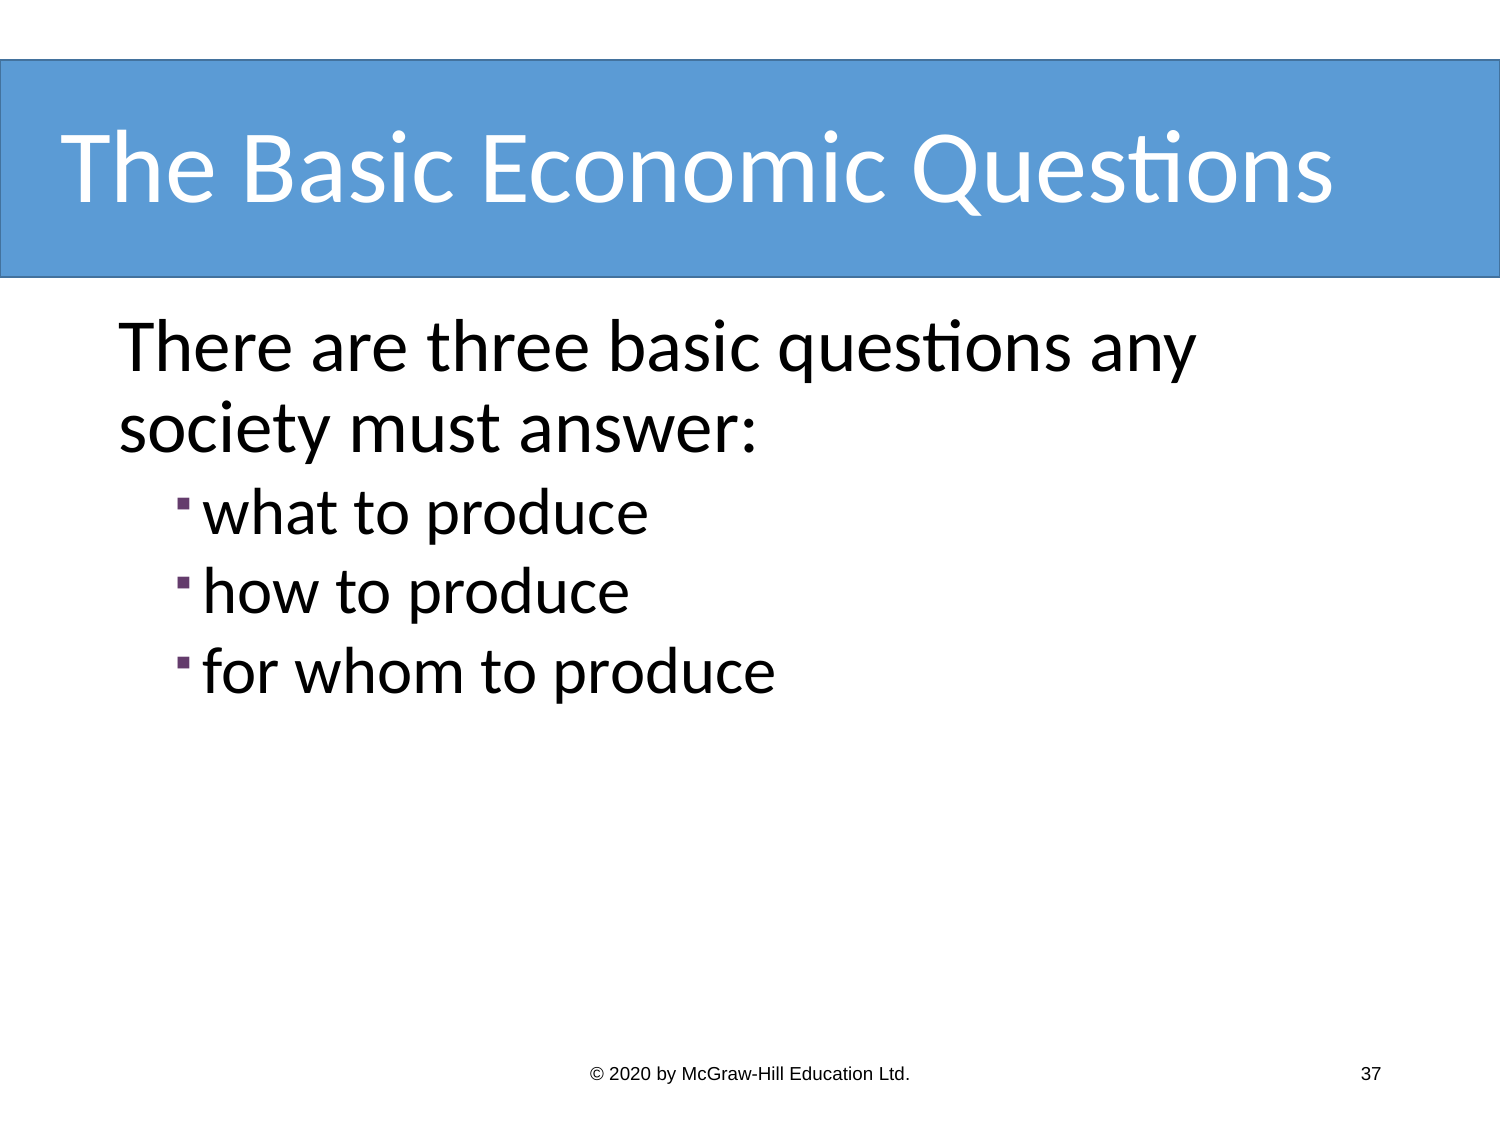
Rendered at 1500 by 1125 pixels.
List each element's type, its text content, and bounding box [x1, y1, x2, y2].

slide_number 37 [1059, 1042, 1397, 1103]
footer © 2020 by McGraw-Hill Education Ltd. [496, 1042, 1004, 1103]
list There are three basic questions any society must answer: what to produce how to produce for whom to produce [103, 299, 1397, 1014]
title The Basic Economic Questions [0, 59, 1500, 278]
